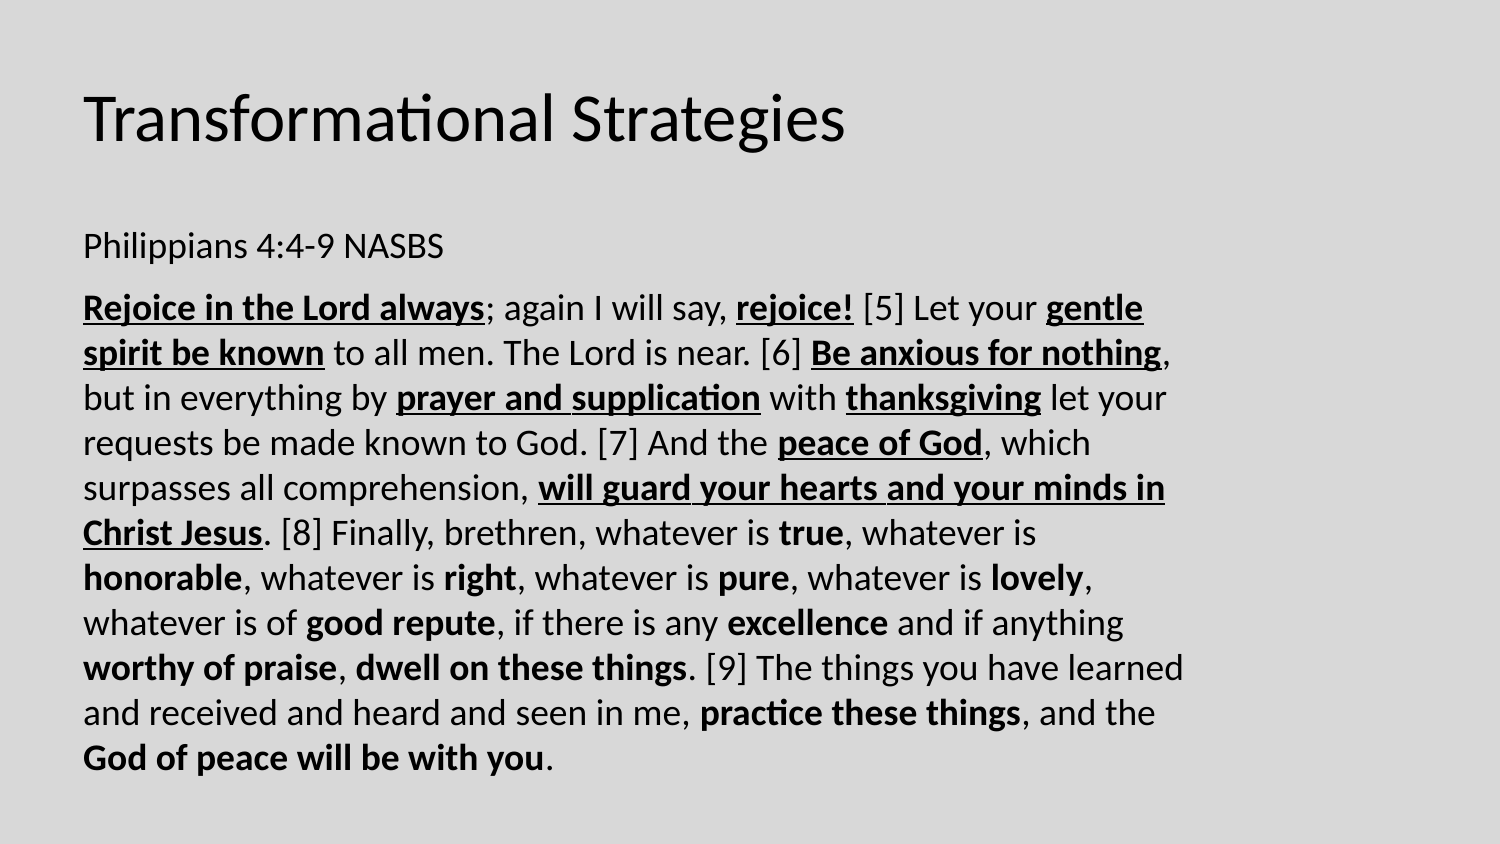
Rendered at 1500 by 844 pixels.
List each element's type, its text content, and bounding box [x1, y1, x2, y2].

title Transformational Strategies [71, 37, 1366, 201]
list Philippians 4:4-9 NASBS Rejoice in the Lord always; again I will say, rejoice! [5] Let your gentle spirit be known to all men. The Lord is near. [6] Be anxious for nothing, but in everything by prayer and supplication with thanksgiving let your requests be made known to God. [7] And the peace of God, which surpasses all comprehension, will guard your hearts and your minds in Christ Jesus. [8] Finally, brethren, whatever is true, whatever is honorable, whatever is right, whatever is pure, whatever is lovely, whatever is of good repute, if there is any excellence and if anything worthy of praise, dwell on these things. [9] The things you have learned and received and heard and seen in me, practice these things, and the God of peace will be with you. [71, 215, 1197, 793]
